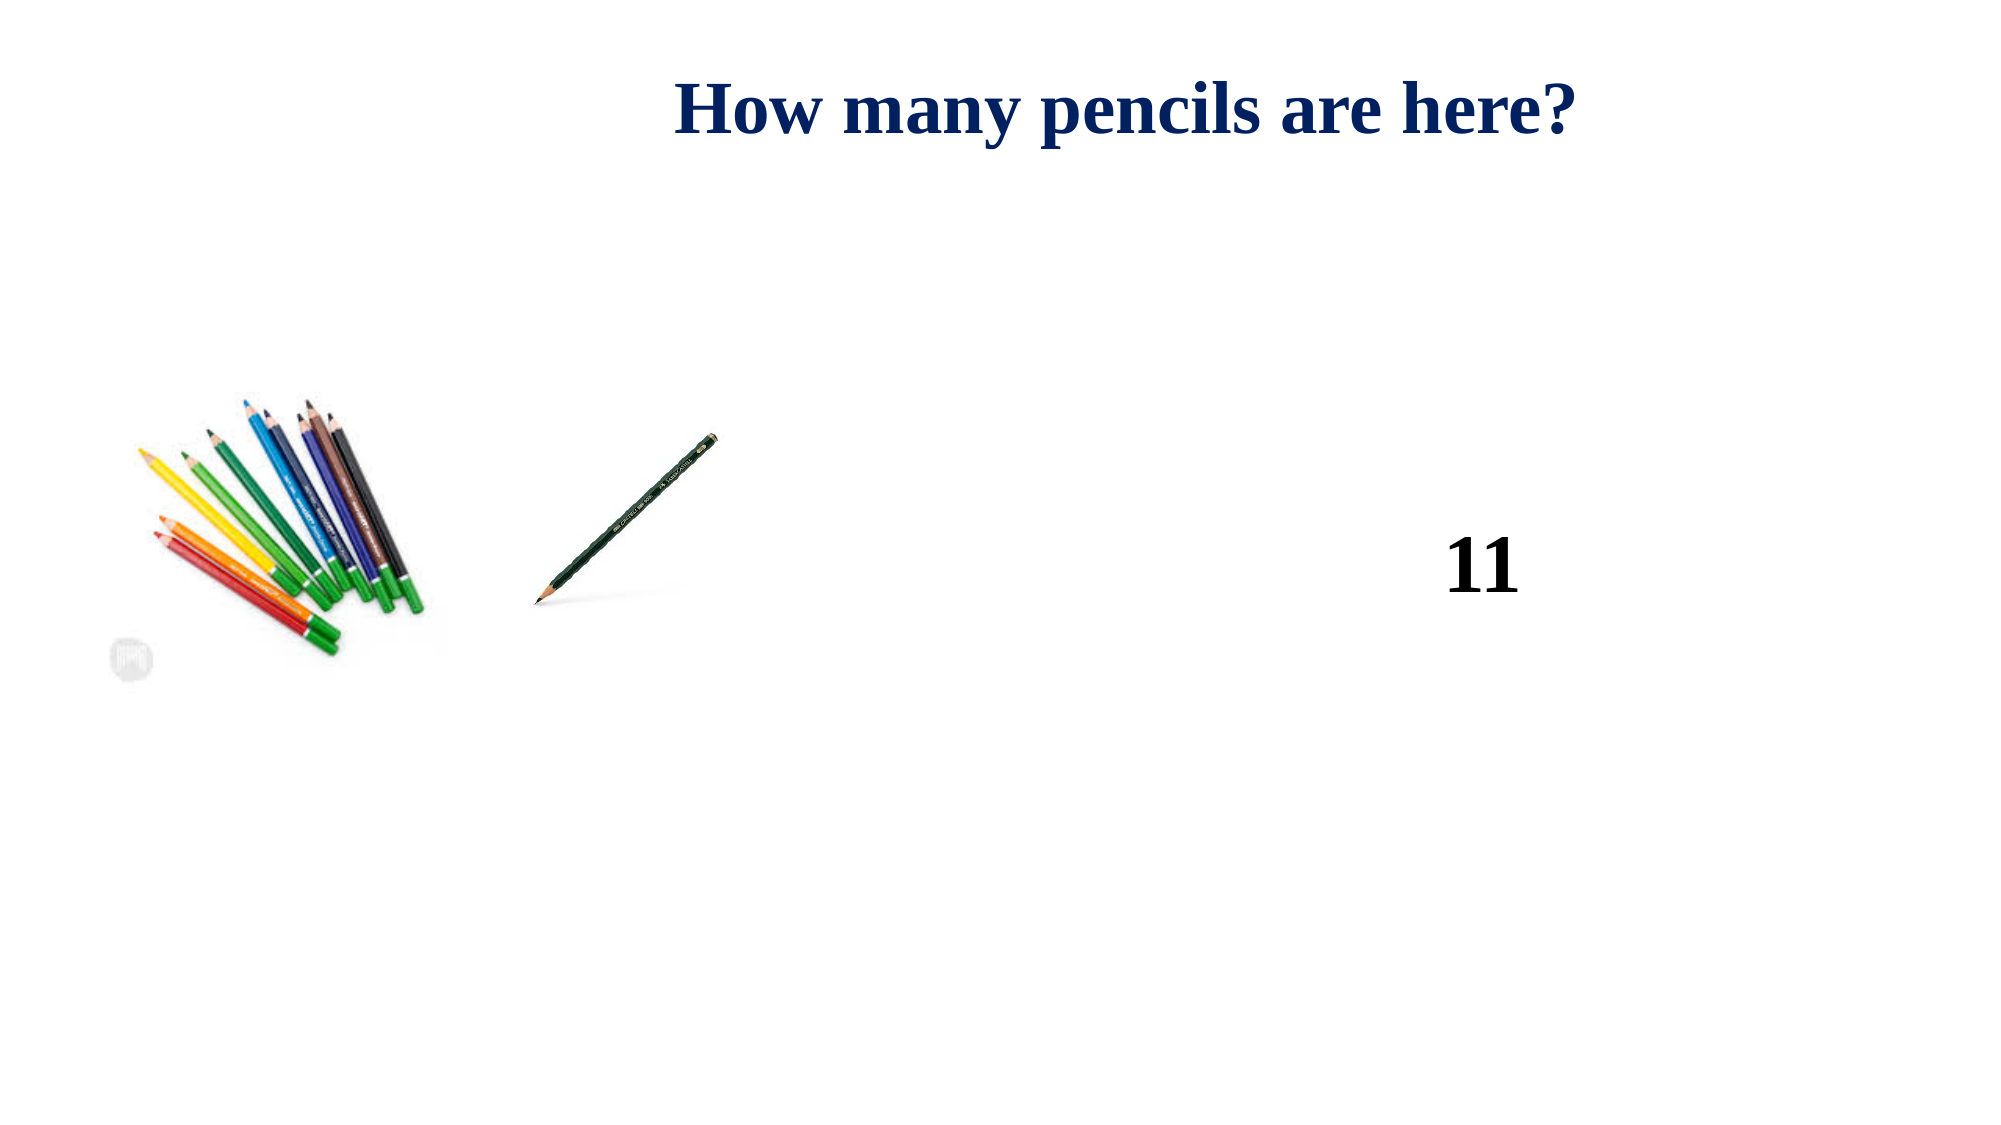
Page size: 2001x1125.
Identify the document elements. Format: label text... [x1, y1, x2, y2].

text_box 11 [1428, 501, 1773, 617]
picture [519, 419, 732, 618]
text_box How many pencils are here? [659, 51, 1660, 157]
picture [97, 342, 449, 695]
